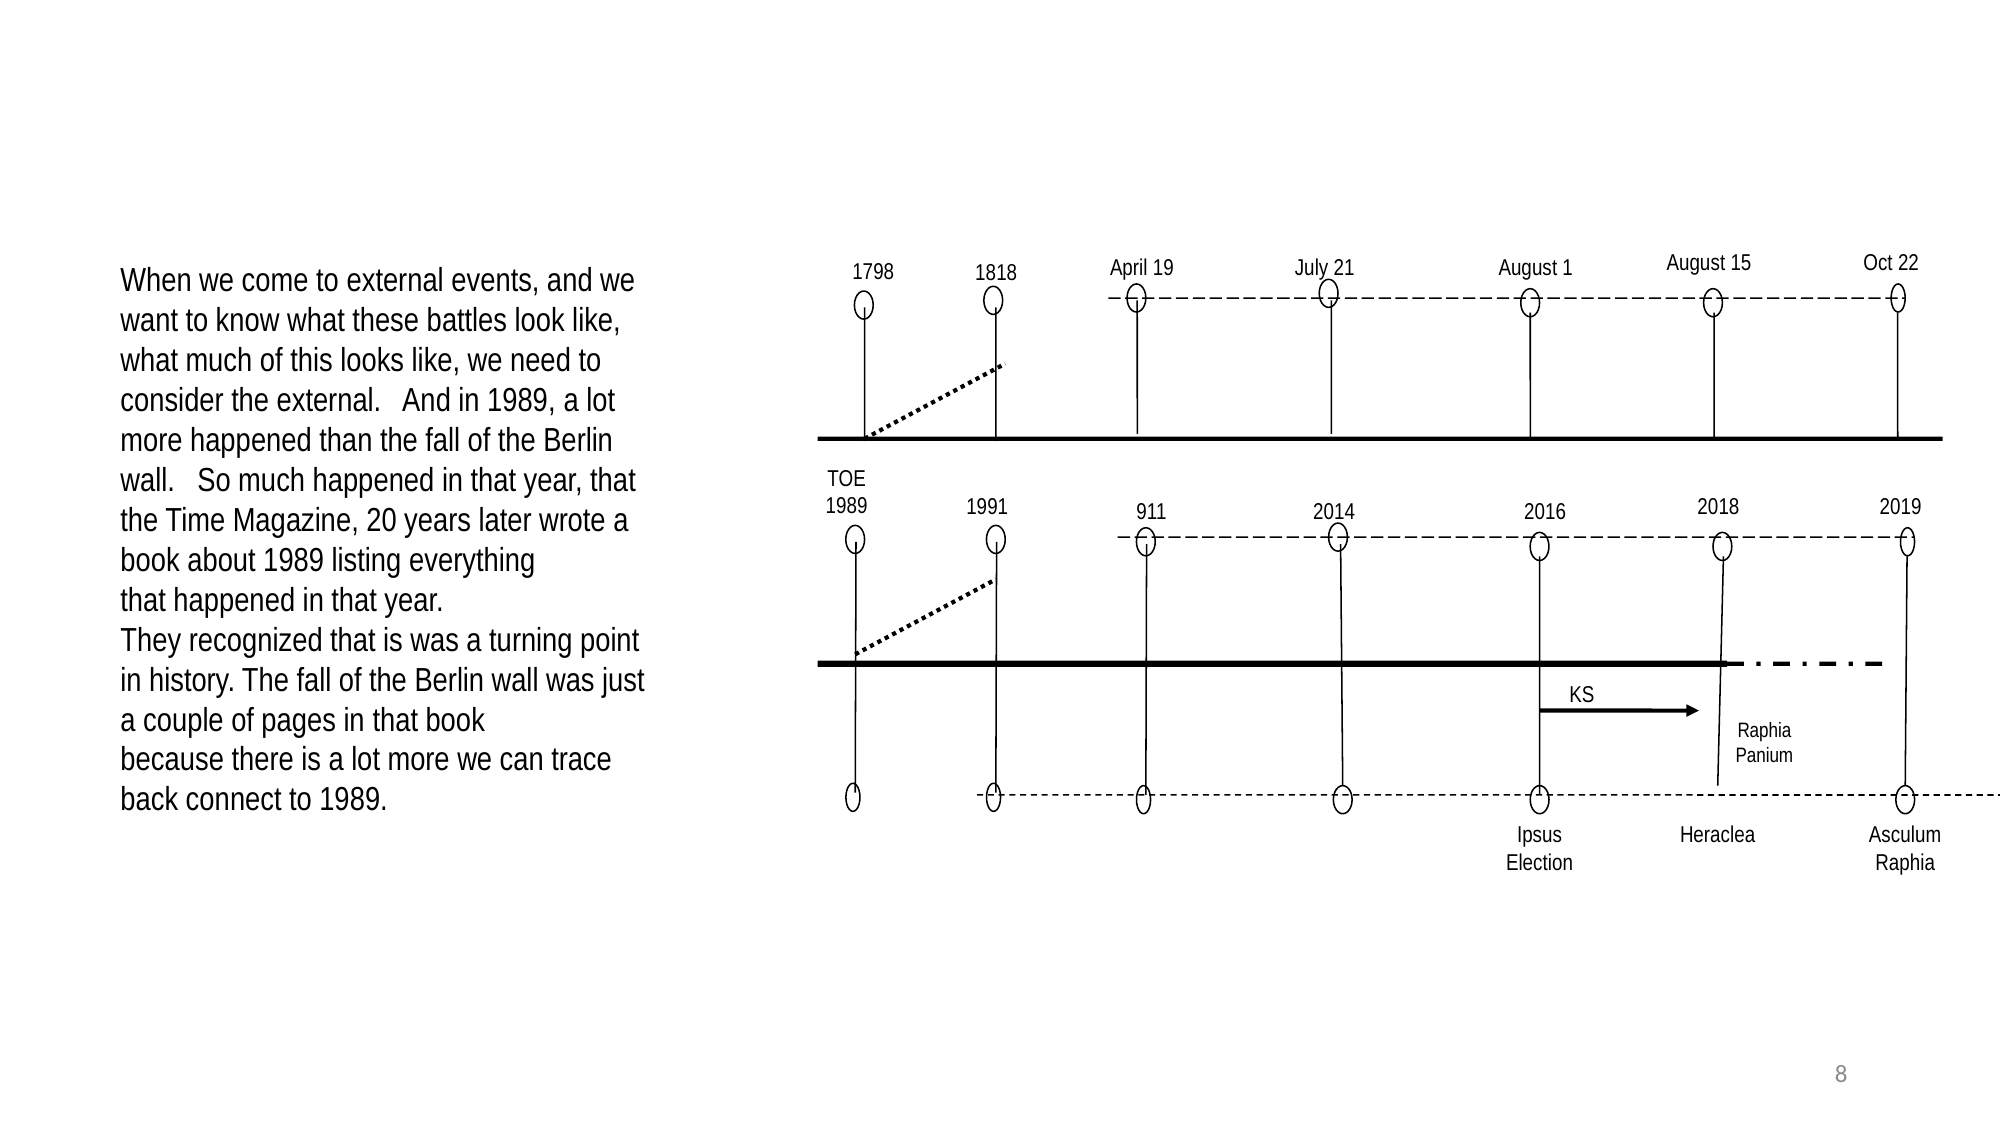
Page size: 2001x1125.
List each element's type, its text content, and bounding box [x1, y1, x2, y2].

text_box [1530, 532, 1549, 561]
text_box 2014 [1267, 490, 1401, 524]
text_box [983, 286, 1003, 315]
text_box [1136, 785, 1151, 814]
text_box [1703, 288, 1723, 317]
text_box 2019 [1834, 485, 1967, 524]
text_box Raphia Panium [1717, 710, 1812, 777]
text_box [845, 783, 860, 812]
text_box TOE 1989 [780, 457, 913, 530]
text_box [1713, 532, 1732, 561]
text_box [1520, 288, 1540, 317]
text_box 1991 [920, 485, 1054, 530]
text_box Heraclea [1652, 813, 1784, 880]
text_box [1328, 523, 1348, 552]
text_box [1333, 785, 1353, 814]
text_box [1606, 704, 1699, 717]
text_box [1319, 279, 1339, 308]
text_box [817, 241, 1943, 438]
text_box [1530, 785, 1550, 813]
text_box [986, 525, 1006, 554]
text_box [1136, 527, 1156, 556]
text_box August 15 [1642, 241, 1776, 280]
text_box When we come to external events, and we want to know what these battles look like, what much of this looks like, we need to consider the external. And in 1989, a lot more happened than the fall of the Berlin wall. So much happened in that year, that the Time Magazine, 20 years later wrote a book about 1989 listing everything that happened in that year. They recognized that is was a turning point in history. The fall of the Berlin wall was just a couple of pages in that book because there is a lot more we can trace back connect to 1989. [105, 251, 664, 900]
text_box 2016 [1478, 490, 1612, 528]
text_box [854, 291, 874, 320]
text_box [986, 783, 1001, 812]
text_box July 21 [1258, 246, 1392, 281]
text_box Asculum Raphia [1839, 813, 1971, 880]
text_box April 19 [1075, 246, 1209, 291]
text_box [845, 525, 865, 554]
text_box [1895, 785, 1915, 813]
text_box 2018 [1652, 485, 1785, 524]
text_box 1798 [831, 251, 916, 296]
text_box [817, 439, 1943, 880]
text_box August 1 [1469, 246, 1603, 284]
slide_number 8 [1412, 1042, 1863, 1103]
text_box KS [1558, 673, 1606, 739]
text_box 911 [1084, 490, 1218, 535]
text_box [1900, 527, 1915, 556]
text_box 1818 [955, 251, 1037, 285]
text_box Oct 22 [1825, 241, 1957, 280]
text_box Ipsus Election [1474, 813, 1606, 880]
text_box [1127, 283, 1146, 313]
text_box [1891, 283, 1906, 313]
